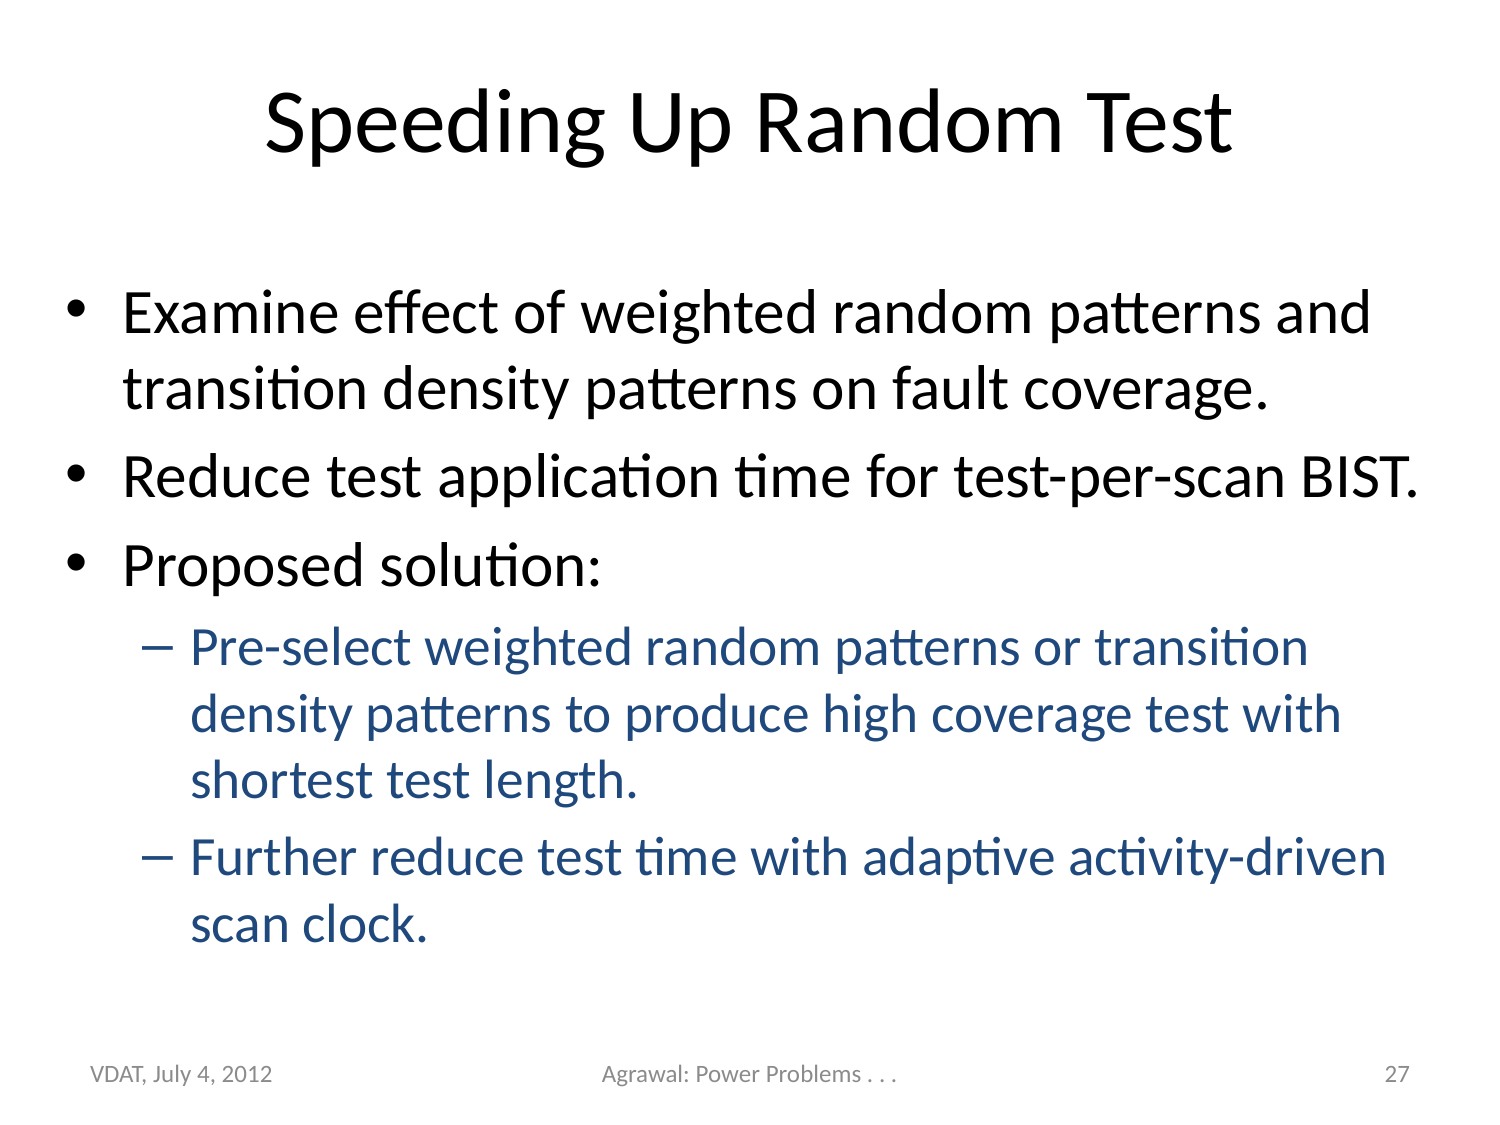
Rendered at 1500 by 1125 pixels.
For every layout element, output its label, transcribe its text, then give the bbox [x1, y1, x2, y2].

list Examine effect of weighted random patterns and transition density patterns on fault coverage. Reduce test application time for test-per-scan BIST. Proposed solution: Pre-select weighted random patterns or transition density patterns to produce high coverage test with shortest test length. Further reduce test time with adaptive activity-driven scan clock. [50, 262, 1463, 1005]
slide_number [75, 1042, 425, 1103]
slide_number 27 [1074, 1042, 1425, 1103]
footer Agrawal: Power Problems . . . [512, 1042, 988, 1103]
title Speeding Up Random Test [75, 45, 1425, 188]
